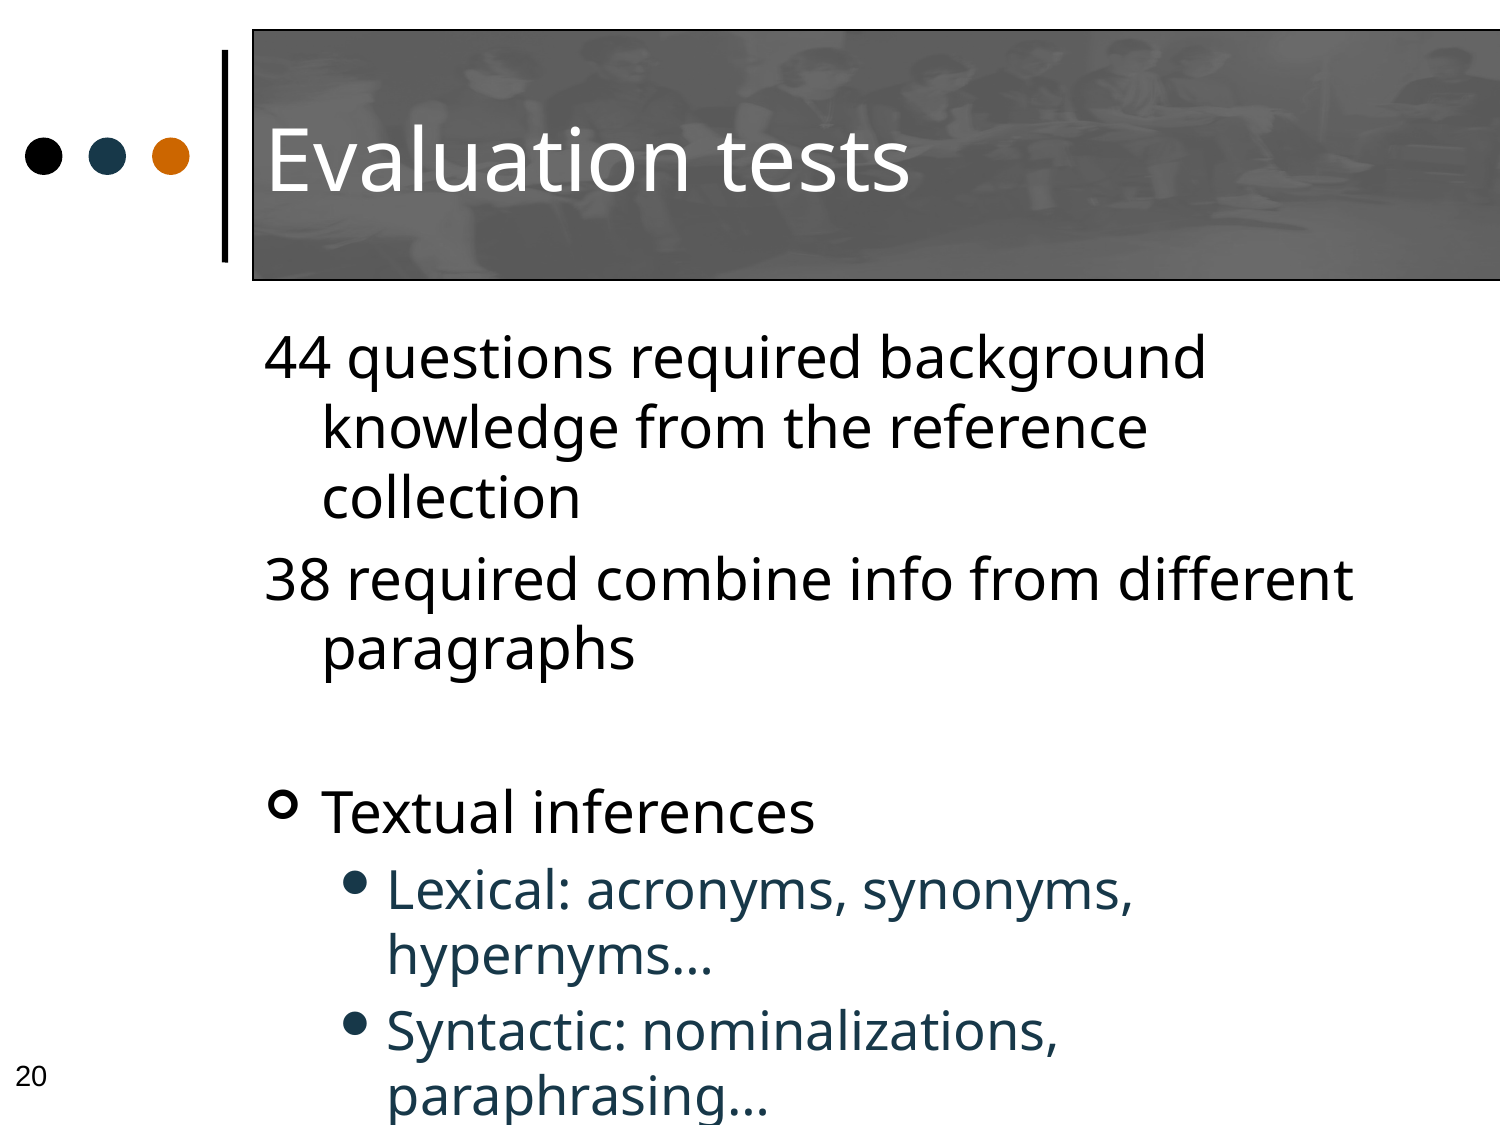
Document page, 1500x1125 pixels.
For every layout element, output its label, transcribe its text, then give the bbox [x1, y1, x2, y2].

title Evaluation tests [249, 30, 1401, 282]
list 44 questions required background knowledge from the reference collection 38 required combine info from different paragraphs Textual inferences Lexical: acronyms, synonyms, hypernyms… Syntactic: nominalizations, paraphrasing… Discourse: correference, ellipsis… [249, 312, 1401, 988]
slide_number 20 [0, 1049, 213, 1125]
